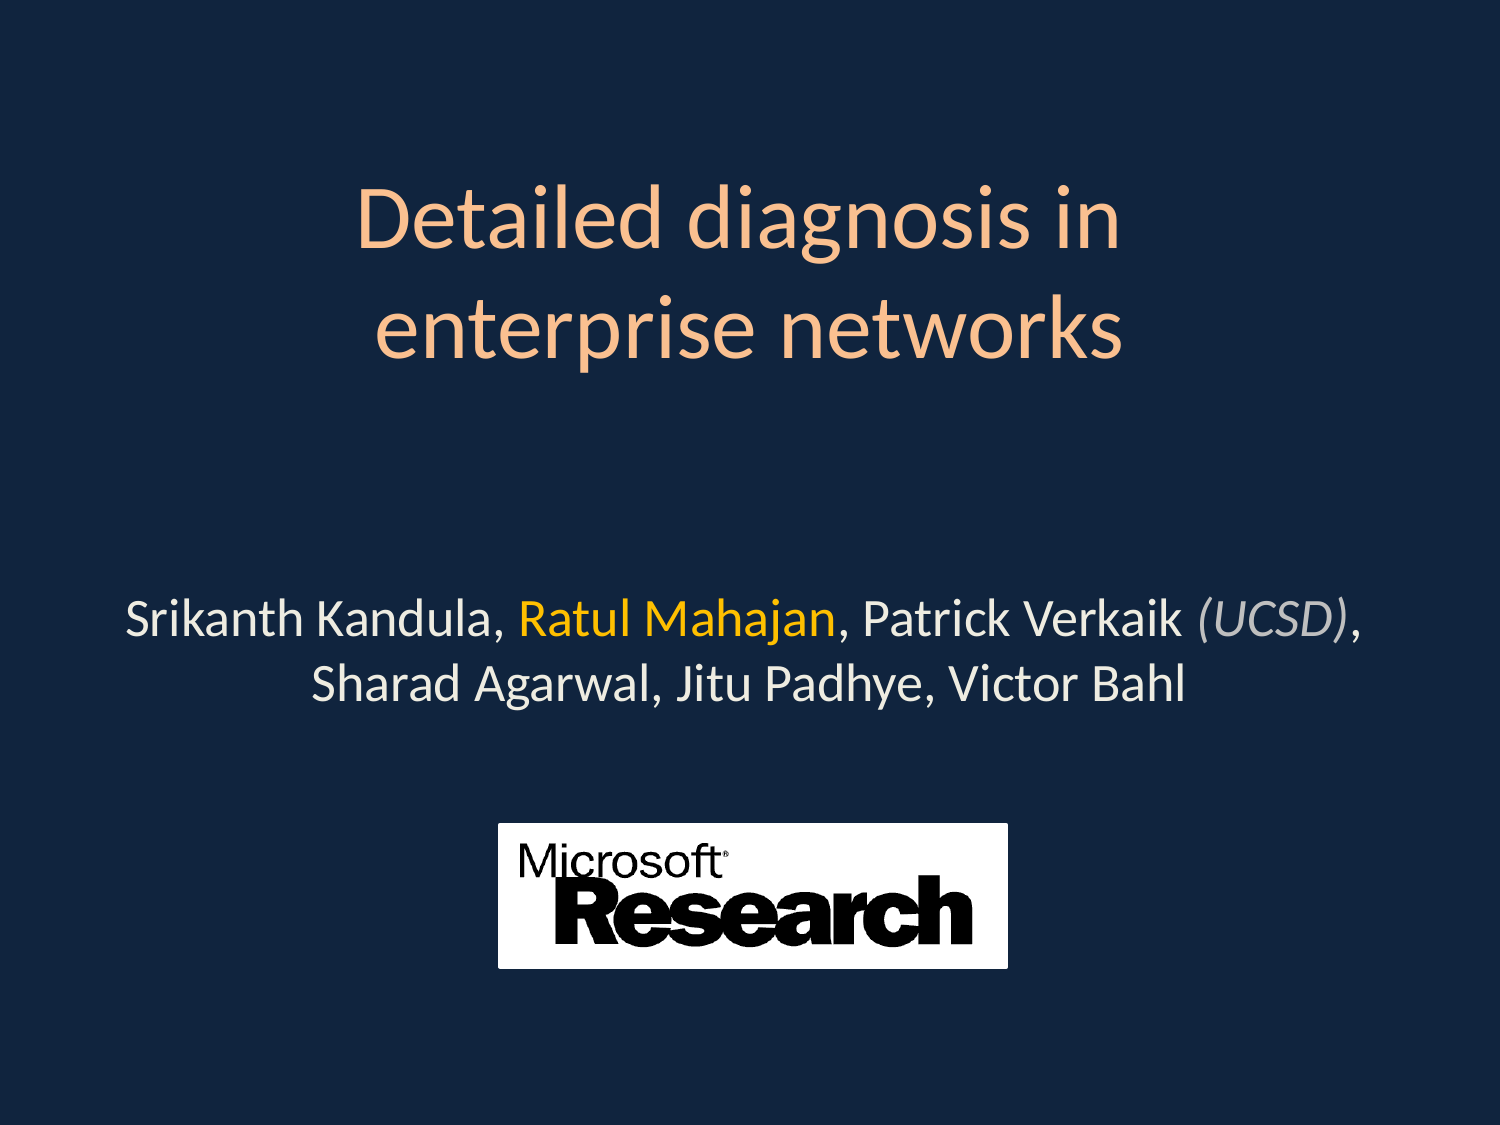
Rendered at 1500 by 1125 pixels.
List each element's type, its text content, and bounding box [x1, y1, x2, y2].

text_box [499, 824, 1007, 967]
title Detailed diagnosis in enterprise networks [112, 146, 1388, 388]
subtitle Srikanth Kandula, Ratul Mahajan, Patrick Verkaik (UCSD), Sharad Agarwal, Jitu Padhye, Victor Bahl [87, 575, 1413, 775]
